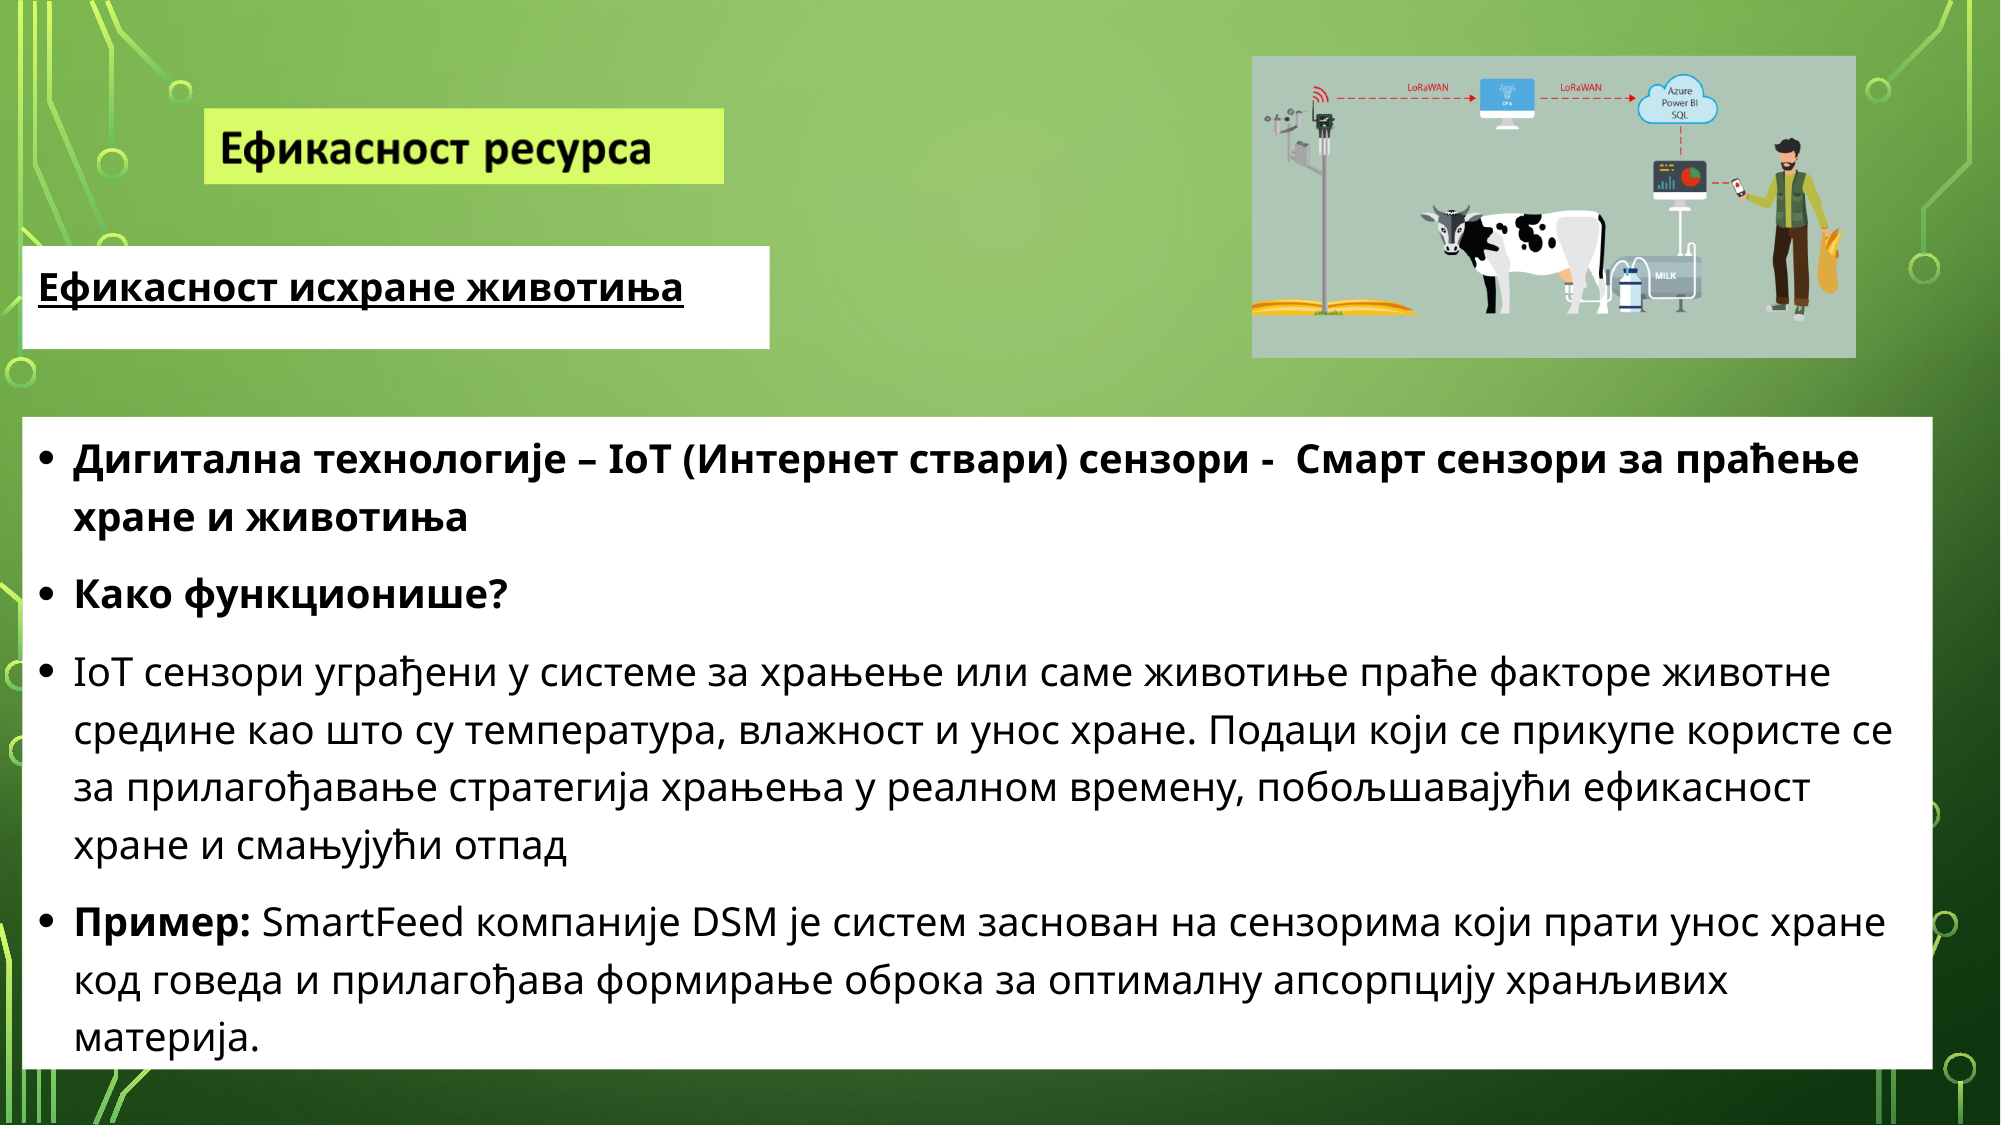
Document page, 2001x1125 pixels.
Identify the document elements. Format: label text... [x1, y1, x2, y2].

picture [188, 100, 724, 207]
picture [1252, 55, 1856, 358]
list Ефикасност исхране животиња [22, 246, 770, 350]
text_box Дигитална технологије – IoT (Интернет ствари) сензори - Смарт сензори за праћење хране и животиња Како функционише? IoT сензори уграђени у системе за храњење или саме животиње праће факторе животне средине као што су температура, влажност и унос хране. Подаци који се прикупе користе се за прилагођавање стратегија храњења у реалном времену, побољшавајући ефикасност хране и смањујући отпад Пример: SmartFeed компаније DSM је систем заснован на сензорима који прати унос хране код говеда и прилагођава формирање оброка за оптималну апсорпцију хранљивих материја. [22, 416, 1933, 1070]
